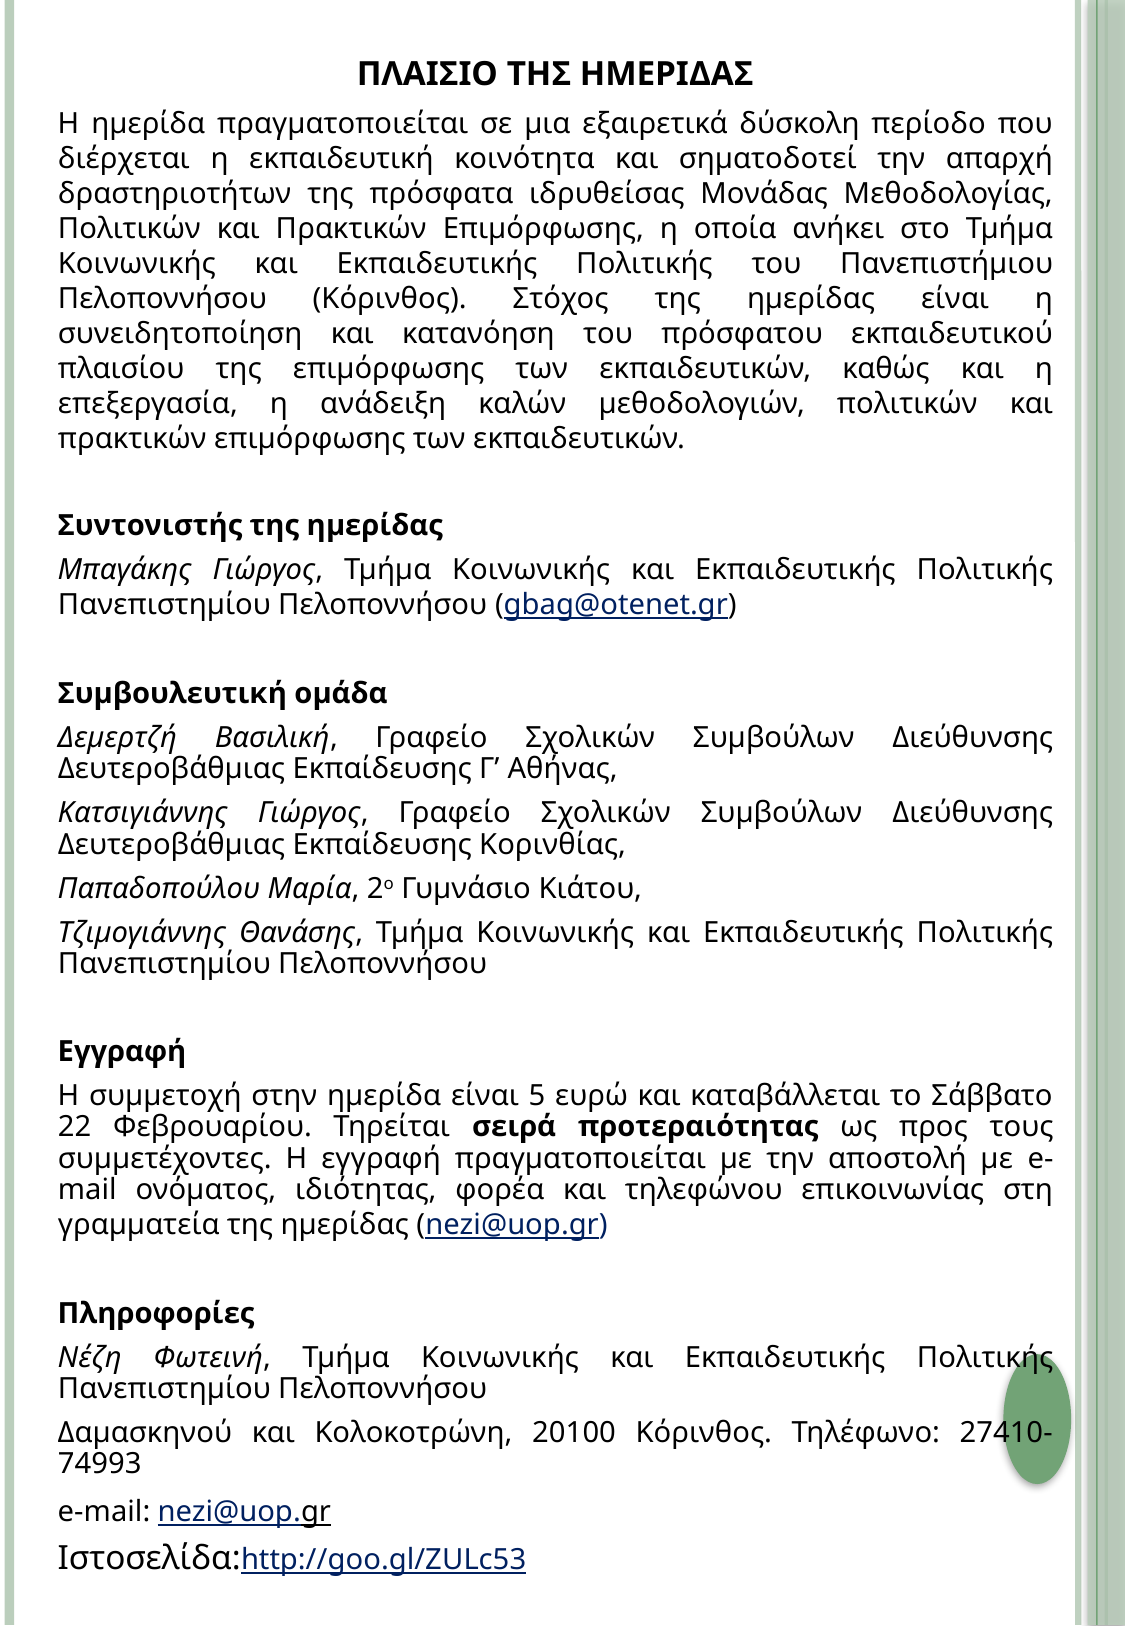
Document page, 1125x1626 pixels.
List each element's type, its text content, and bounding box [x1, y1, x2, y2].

list ΠΛΑΙΣΙΟ ΤΗΣ ΗΜΕΡΙΔΑΣ Η ημερίδα πραγματοποιείται σε μια εξαιρετικά δύσκολη περίοδο που διέρχεται η εκπαιδευτική κοινότητα και σηματοδοτεί την απαρχή δραστηριοτήτων της πρόσφατα ιδρυθείσας Μονάδας Μεθοδολογίας, Πολιτικών και Πρακτικών Επιμόρφωσης, η οποία ανήκει στο Τμήμα Κοινωνικής και Εκπαιδευτικής Πολιτικής του Πανεπιστήμιου Πελοποννήσου (Κόρινθος). Στόχος της ημερίδας είναι η συνειδητοποίηση και κατανόηση του πρόσφατου εκπαιδευτικού πλαισίου της επιμόρφωσης των εκπαιδευτικών, καθώς και η επεξεργασία, η ανάδειξη καλών μεθοδολογιών, πολιτικών και πρακτικών επιμόρφωσης των εκπαιδευτικών. Συντονιστής της ημερίδας Μπαγάκης Γιώργος, Τμήμα Κοινωνικής και Εκπαιδευτικής Πολιτικής Πανεπιστημίου Πελοποννήσου (gbag@otenet.gr) Συμβουλευτική ομάδα Δεμερτζή Βασιλική, Γραφείο Σχολικών Συμβούλων Διεύθυνσης Δευτεροβάθμιας Εκπαίδευσης Γ’ Αθήνας, Κατσιγιάννης Γιώργος, Γραφείο Σχολικών Συμβούλων Διεύθυνσης Δευτεροβάθμιας Εκπαίδευσης Κορινθίας, Παπαδοπούλου Μαρία, 2ο Γυμνάσιο Κιάτου, Τζιμογιάννης Θανάσης, Τμήμα Κοινωνικής και Εκπαιδευτικής Πολιτικής Πανεπιστημίου Πελοποννήσου Εγγραφή Η συμμετοχή στην ημερίδα είναι 5 ευρώ και καταβάλλεται το Σάββατο 22 Φεβρουαρίου. Τηρείται σειρά προτεραιότητας ως προς τους συμμετέχοντες. Η εγγραφή πραγματοποιείται με την αποστολή με e-mail ονόματος, ιδιότητας, φορέα και τηλεφώνου επικοινωνίας στη γραμματεία της ημερίδας (nezi@uop.gr) Πληροφορίες Νέζη Φωτεινή, Τμήμα Κοινωνικής και Εκπαιδευτικής Πολιτικής Πανεπιστημίου Πελοποννήσου Δαμασκηνού και Κολοκοτρώνη, 20100 Κόρινθος. Τηλέφωνο: 27410-74993 e-mail: nezi@uop.gr Ιστοσελίδα:http://goo.gl/ZULc53 [42, 44, 1069, 1510]
